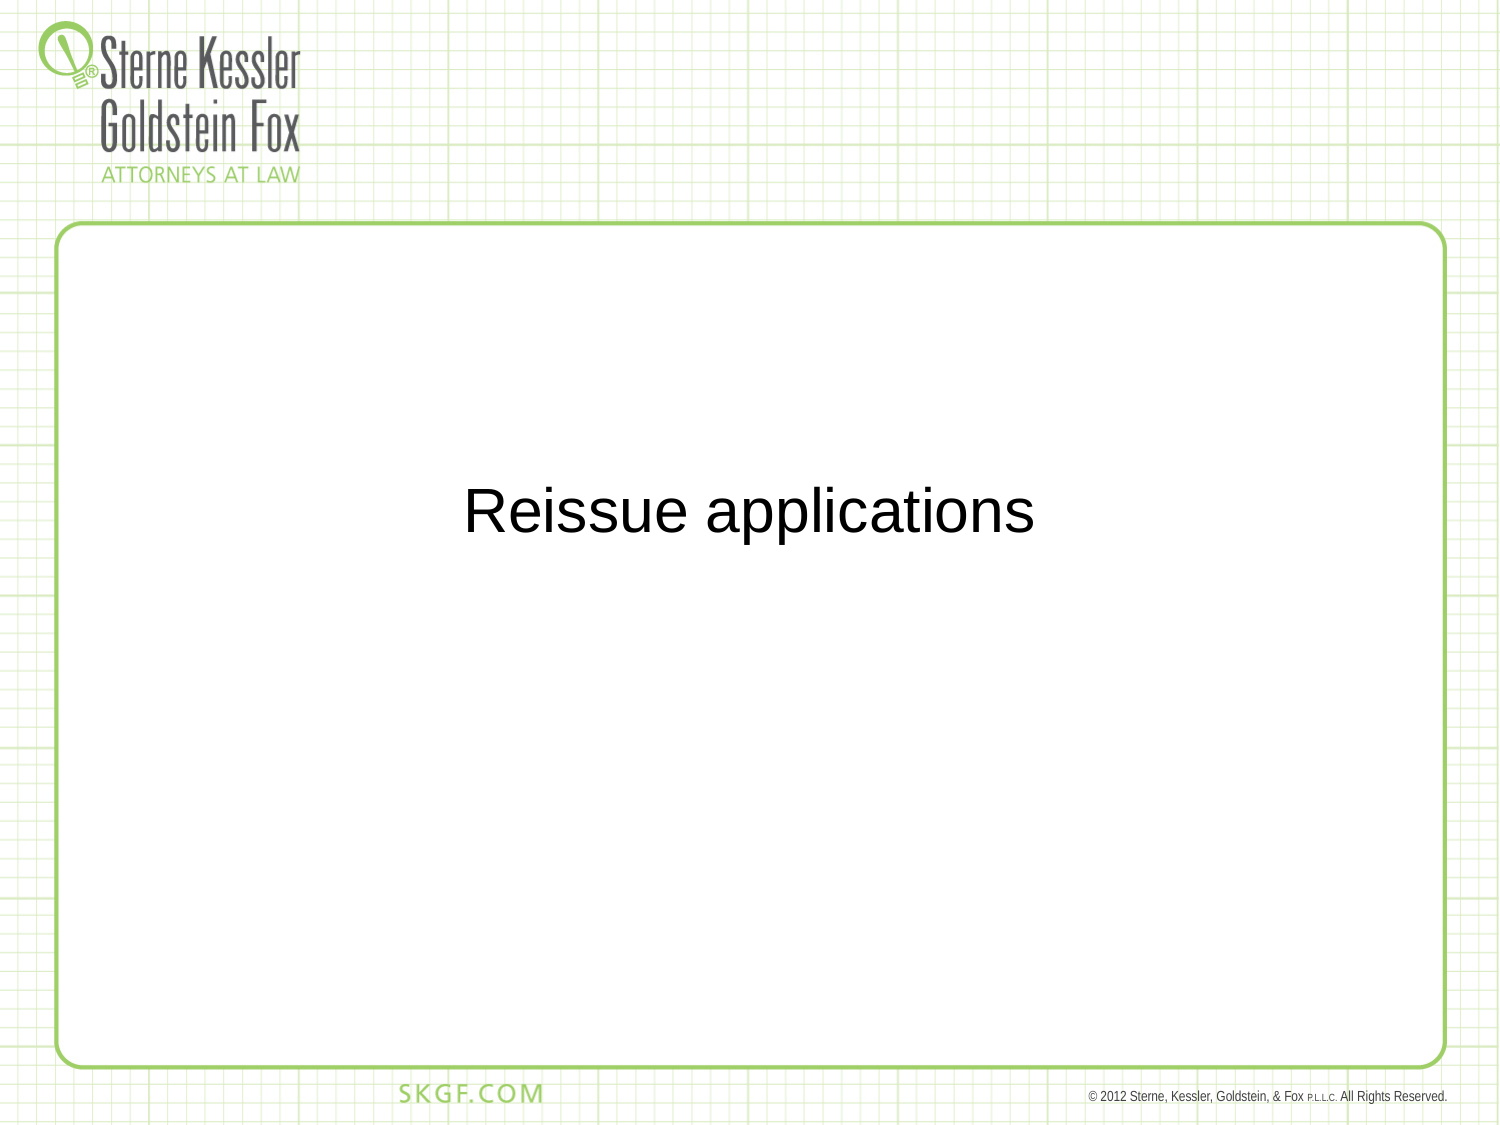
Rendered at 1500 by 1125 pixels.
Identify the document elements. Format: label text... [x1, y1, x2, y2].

list Reissue applications [99, 287, 1401, 1038]
picture [0, 0, 1500, 1125]
